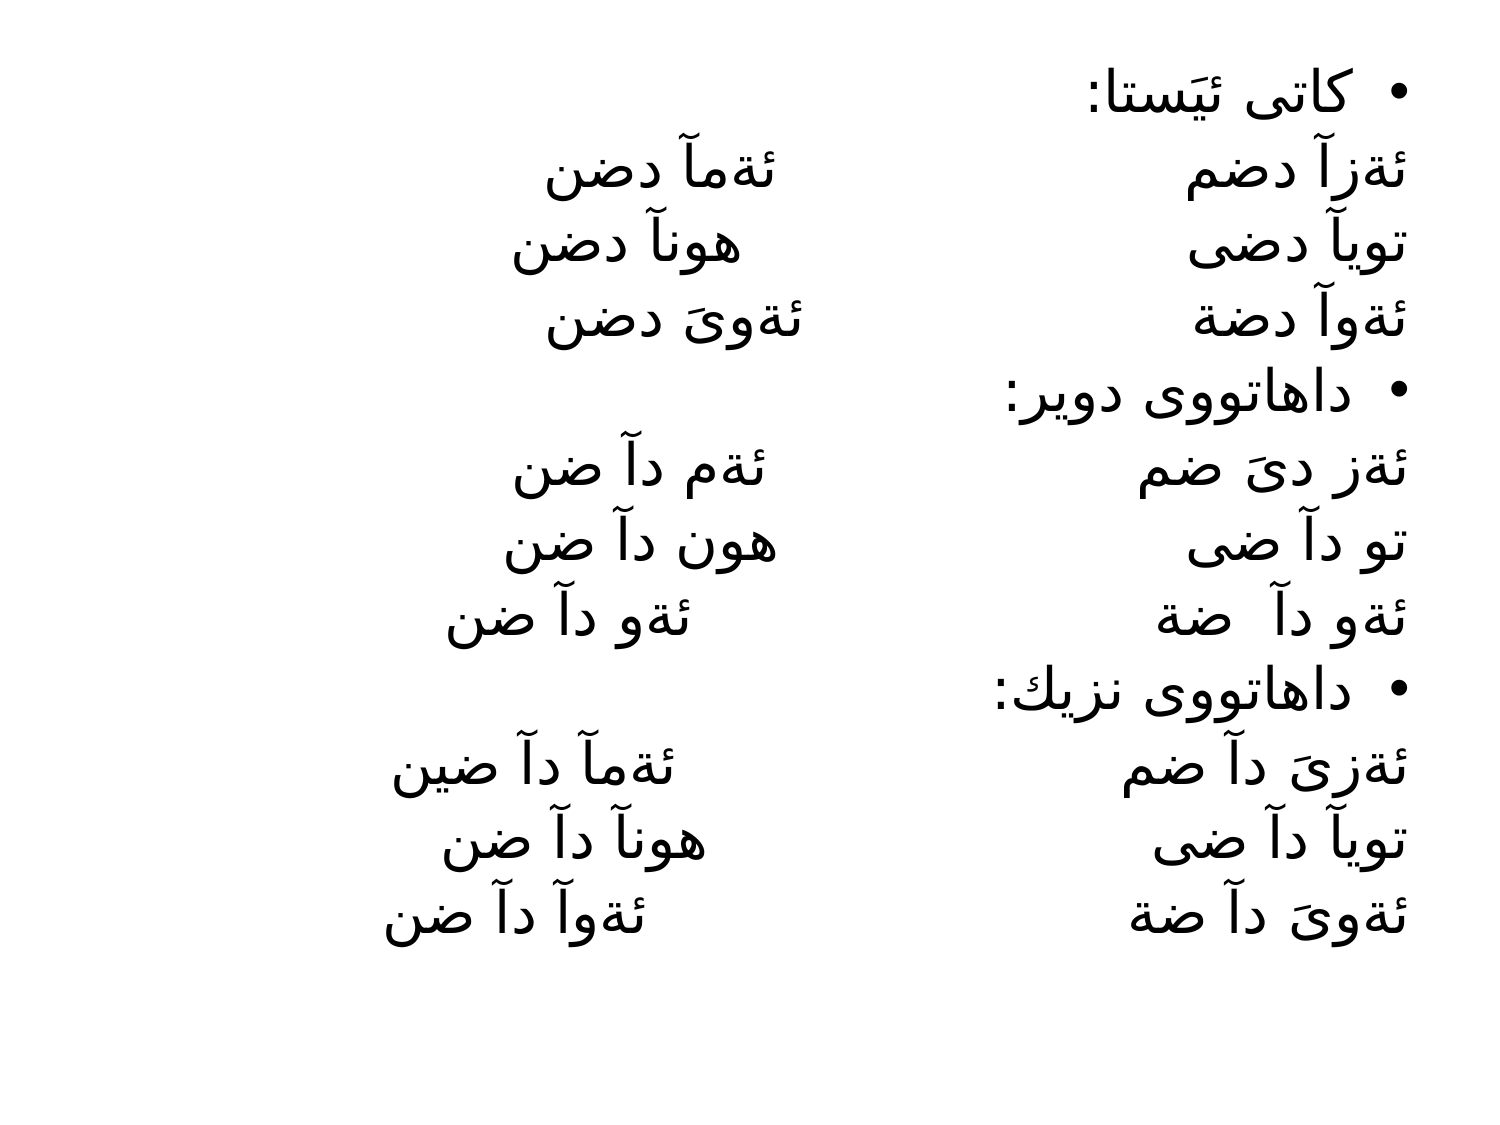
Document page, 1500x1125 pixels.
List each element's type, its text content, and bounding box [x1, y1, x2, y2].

list كاتى ئيَستا: ئةزآ دضم ئةمآ دضن تويآ دضى هونآ دضن ئةوآ دضة ئةوىَ دضن داهاتووى دوير: ئةز دىَ ضم ئةم دآ ضن تو دآ ضى هون دآ ضن ئةو دآ ضة ئةو دآ ضن داهاتووى نزيك: ئةزىَ دآ ضم ئةمآ دآ ضين تويآ دآ ضى هونآ دآ ضن ئةوىَ دآ ضة ئةوآ دآ ضن [75, 54, 1425, 1005]
